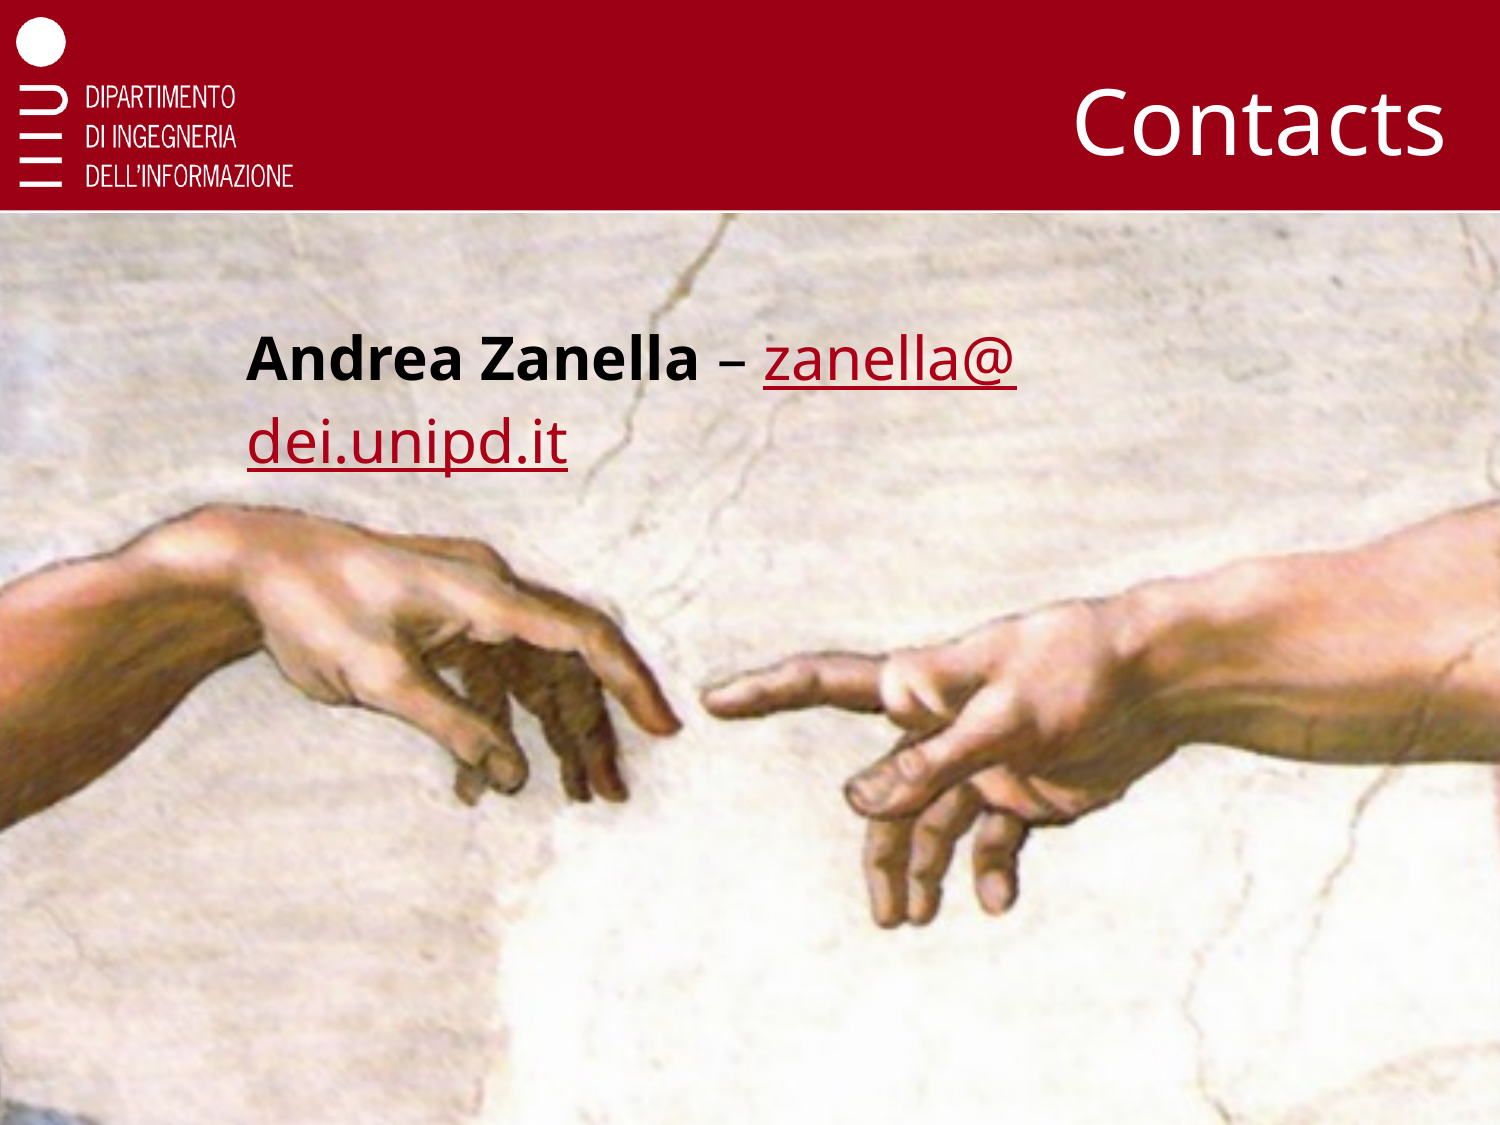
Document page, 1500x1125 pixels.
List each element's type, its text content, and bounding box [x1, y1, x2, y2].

title Contacts [296, 37, 1463, 200]
picture [0, 213, 1500, 1125]
picture [16, 17, 293, 187]
